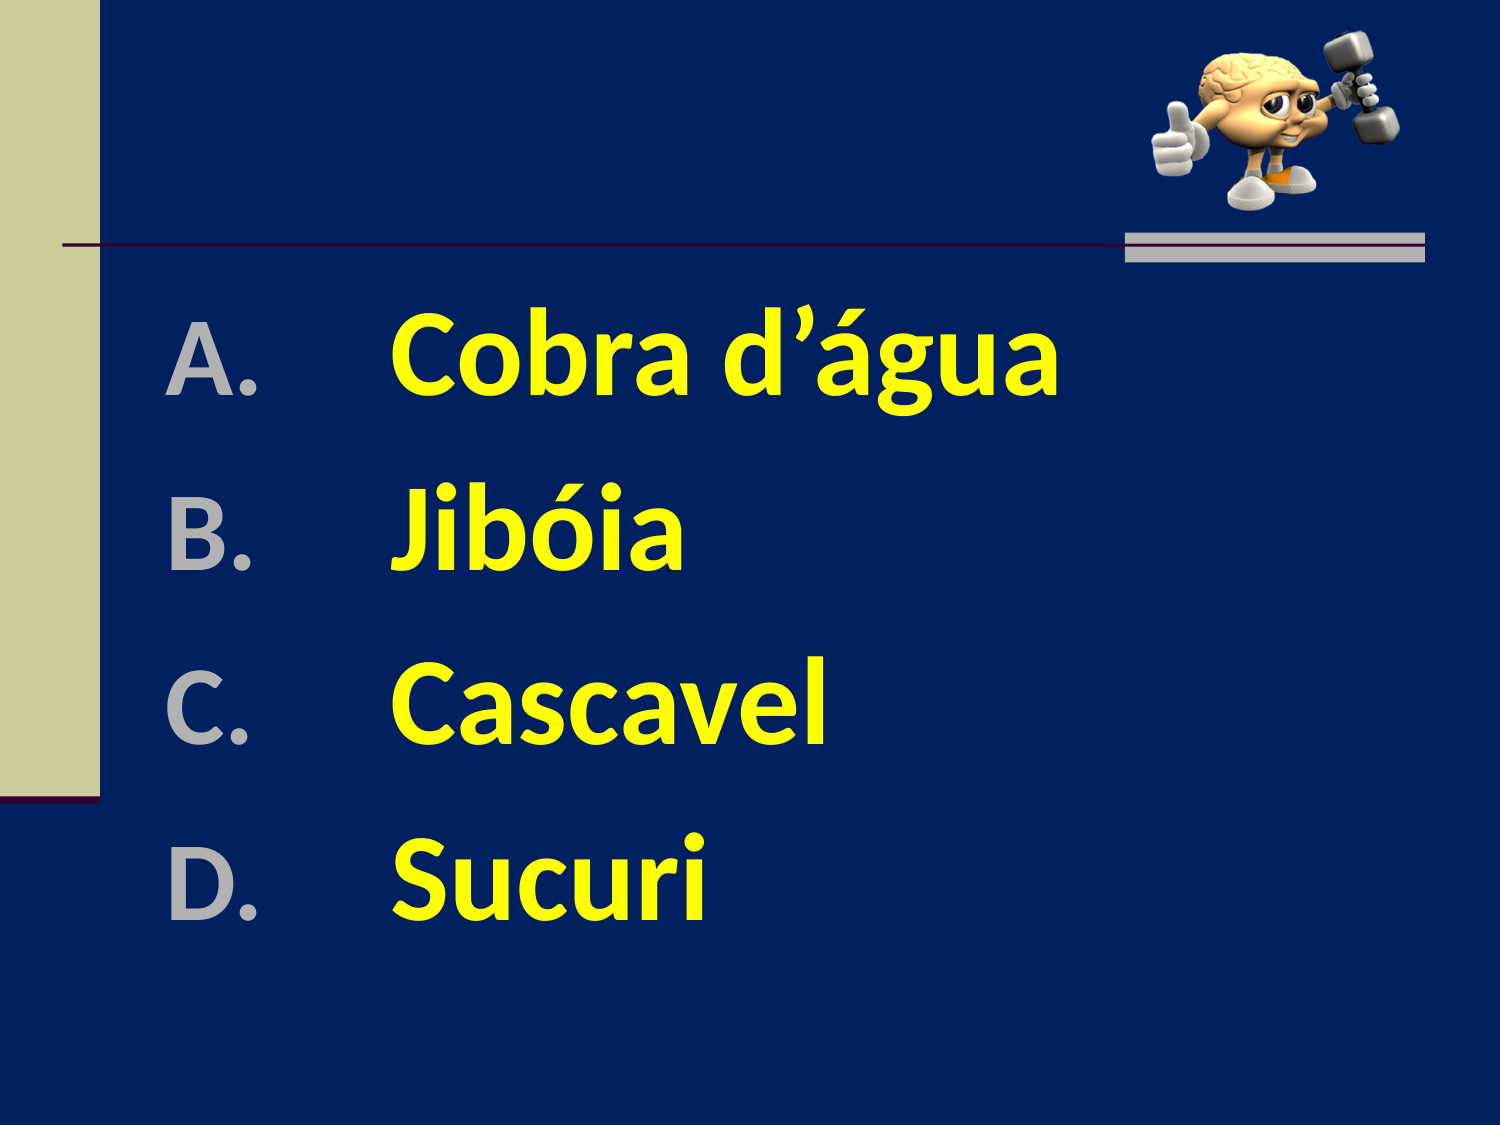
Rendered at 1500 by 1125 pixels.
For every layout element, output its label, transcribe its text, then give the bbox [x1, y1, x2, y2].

picture [1151, 30, 1400, 211]
list Cobra d’água Jibóia Cascavel Sucuri [150, 262, 1425, 1006]
